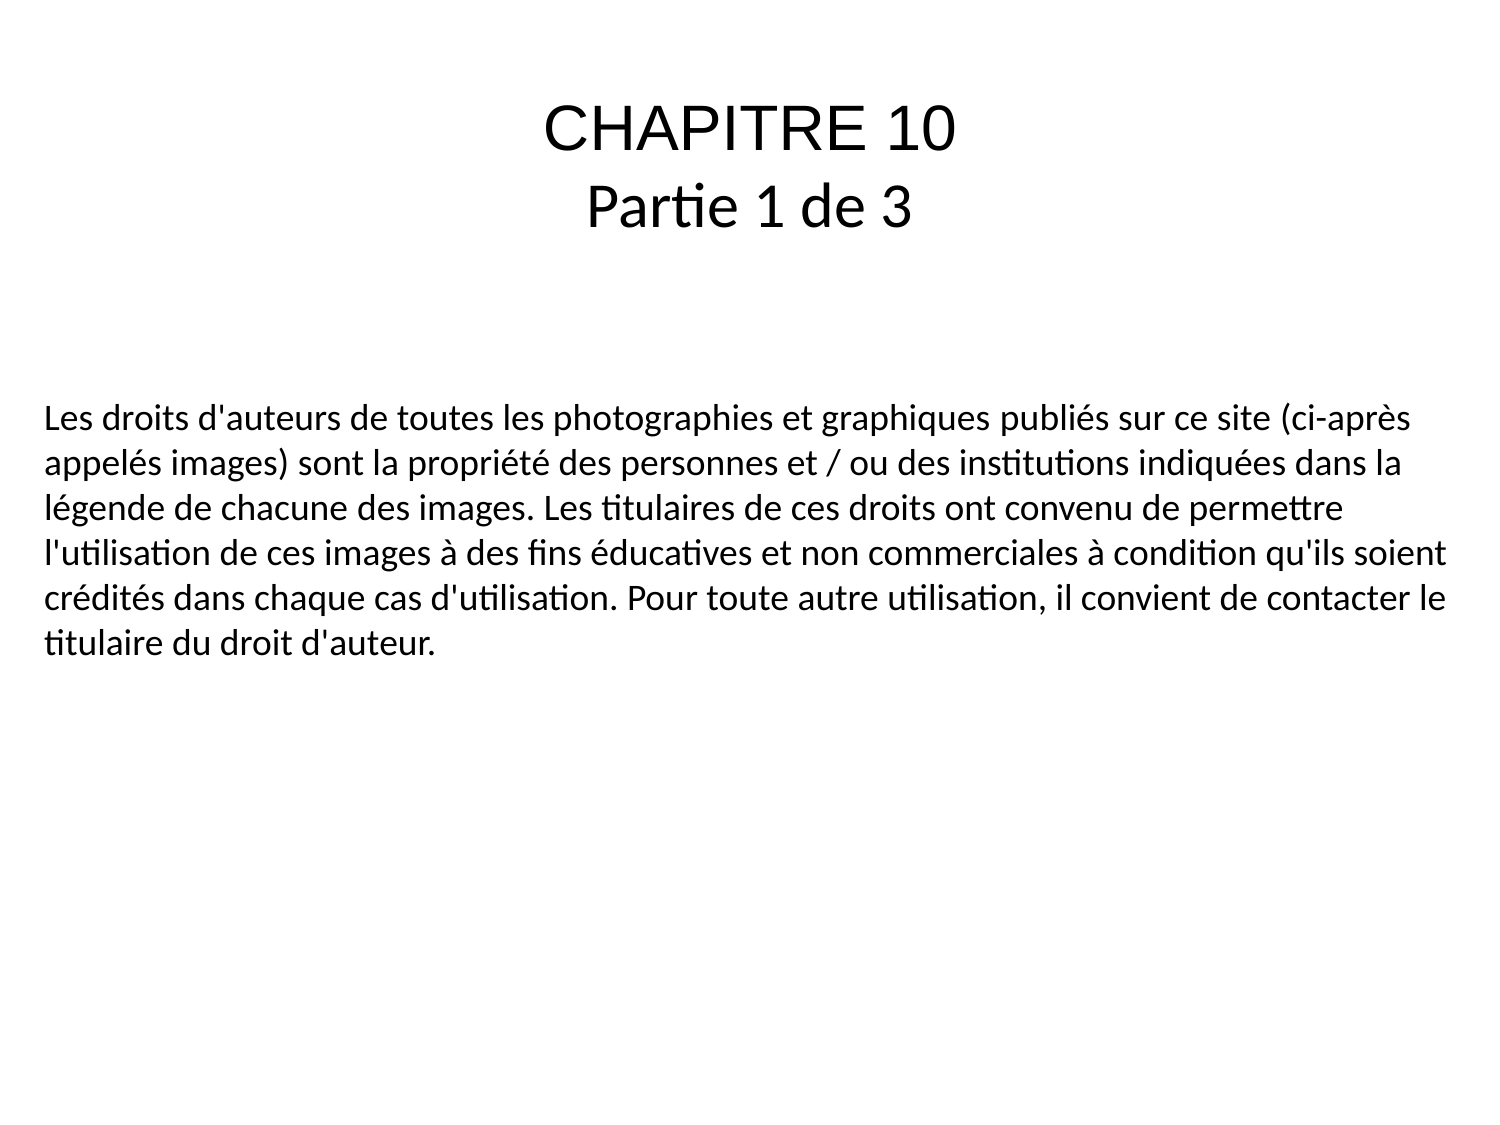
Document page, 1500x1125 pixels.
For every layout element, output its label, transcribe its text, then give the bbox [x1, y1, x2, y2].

title CHAPITRE 10 Partie 1 de 3 [0, 78, 1500, 327]
text_box Les droits d'auteurs de toutes les photographies et graphiques publiés sur ce site (ci-après appelés images) sont la propriété des personnes et / ou des institutions indiquées dans la légende de chacune des images. Les titulaires de ces droits ont convenu de permettre l'utilisation de ces images à des fins éducatives et non commerciales à condition qu'ils soient crédités dans chaque cas d'utilisation. Pour toute autre utilisation, il convient de contacter le titulaire du droit d'auteur. [29, 385, 1471, 670]
